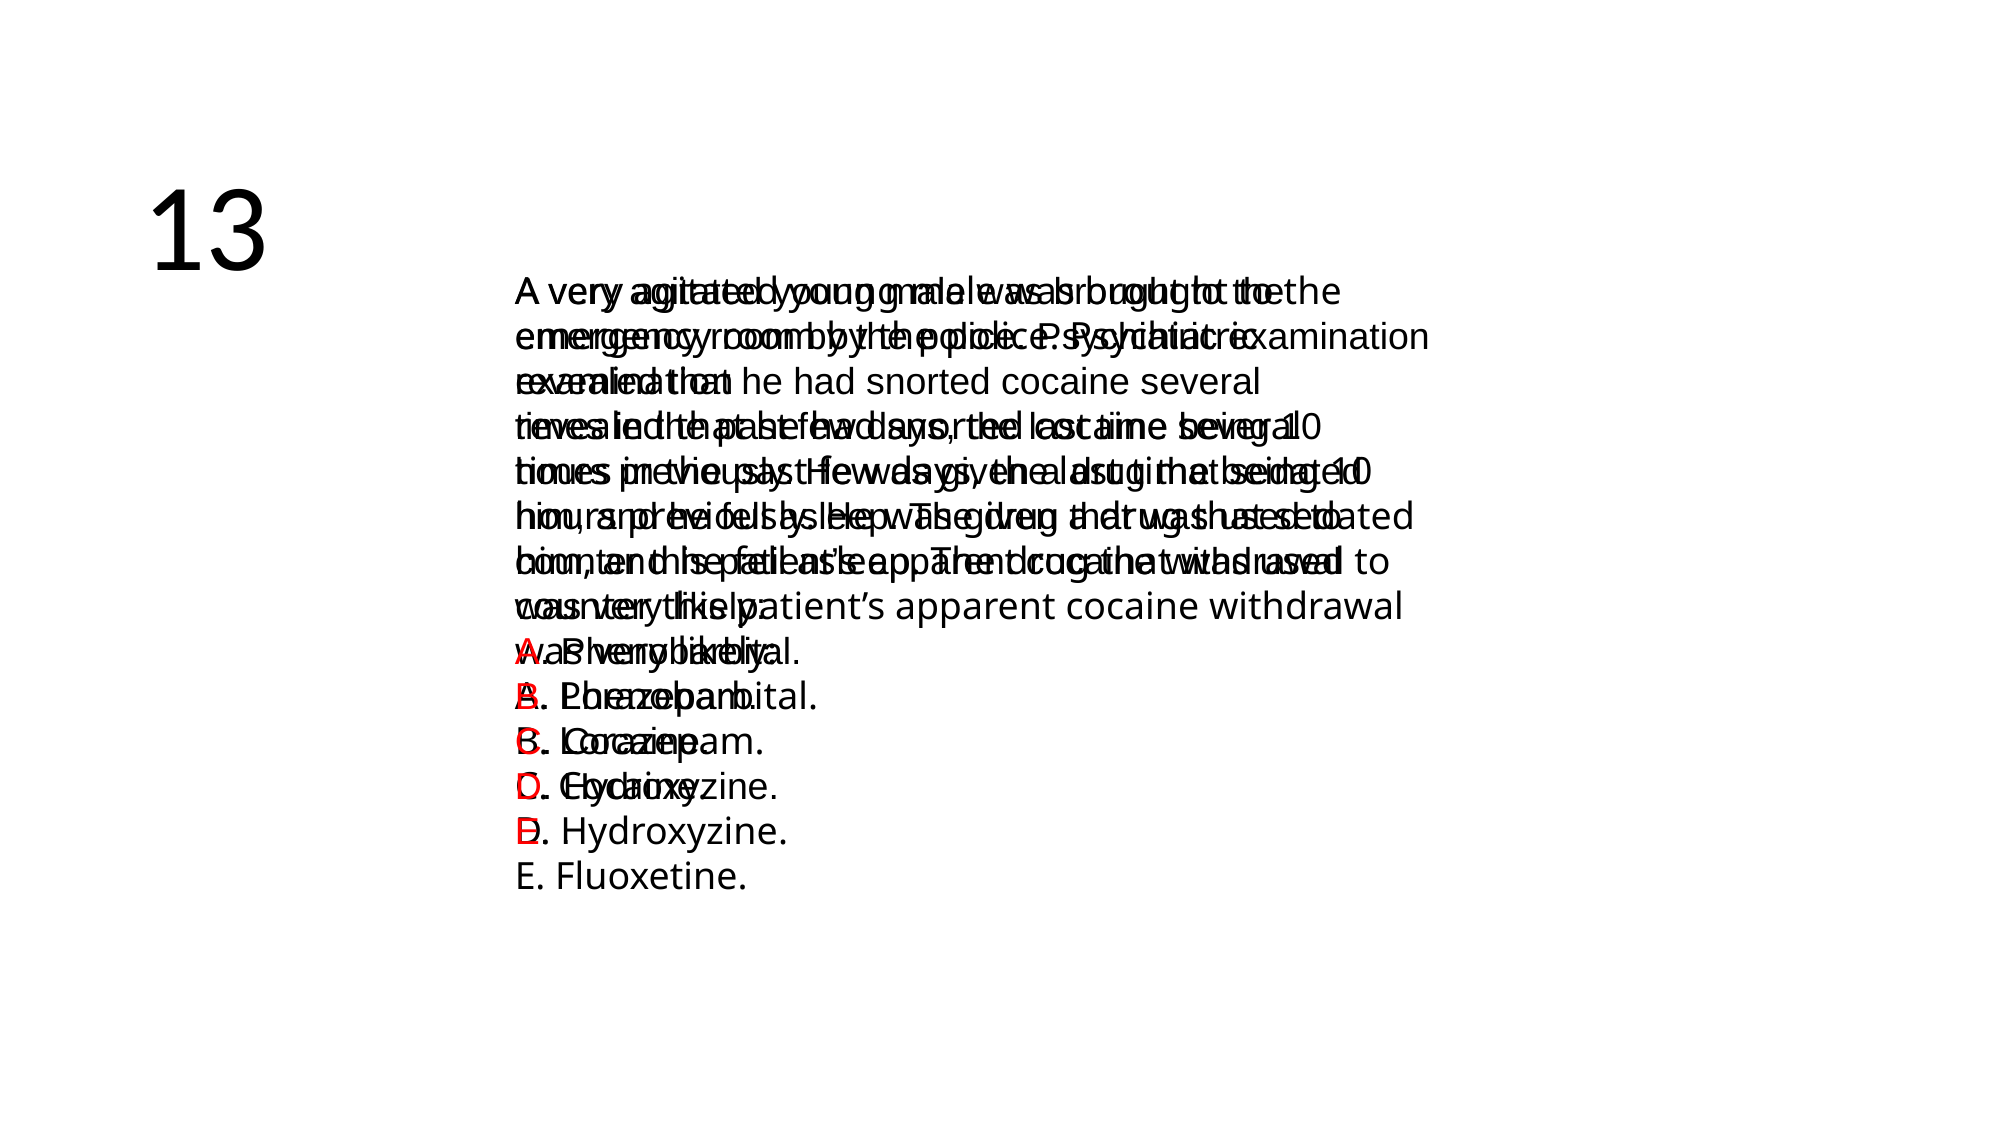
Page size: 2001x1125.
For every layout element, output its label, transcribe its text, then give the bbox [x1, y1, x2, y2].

text_box A very agitated young male was brought to the emergency room by the police. Psychiatric examination revealed that he had snorted cocaine several times in the past few days, the last time being 10 hours previously. He was given a drug that sedated him, and he fell asleep. The drug that was used to counter this patient’s apparent cocaine withdrawal was very likely: A. Phenobarbital. B. Lorazepam. C. Cocaine. D. Hydroxyzine. E. Fluoxetine. [500, 860, 1500, 905]
text_box 13 [127, 138, 292, 304]
text_box A very agitated young male was brought to the emergency room by the police. Psychiatric examination revealed that he had snorted cocaine several times in the past few days, the last time being 10 hours previously. He was given a drug that sedated him, and he fell asleep. The drug that was used to counter this patient’s apparent cocaine withdrawal was very likely: A. Phenobarbital. B. Lorazepam. C. Cocaine. D. Hydroxyzine. E. . [500, 259, 1500, 860]
